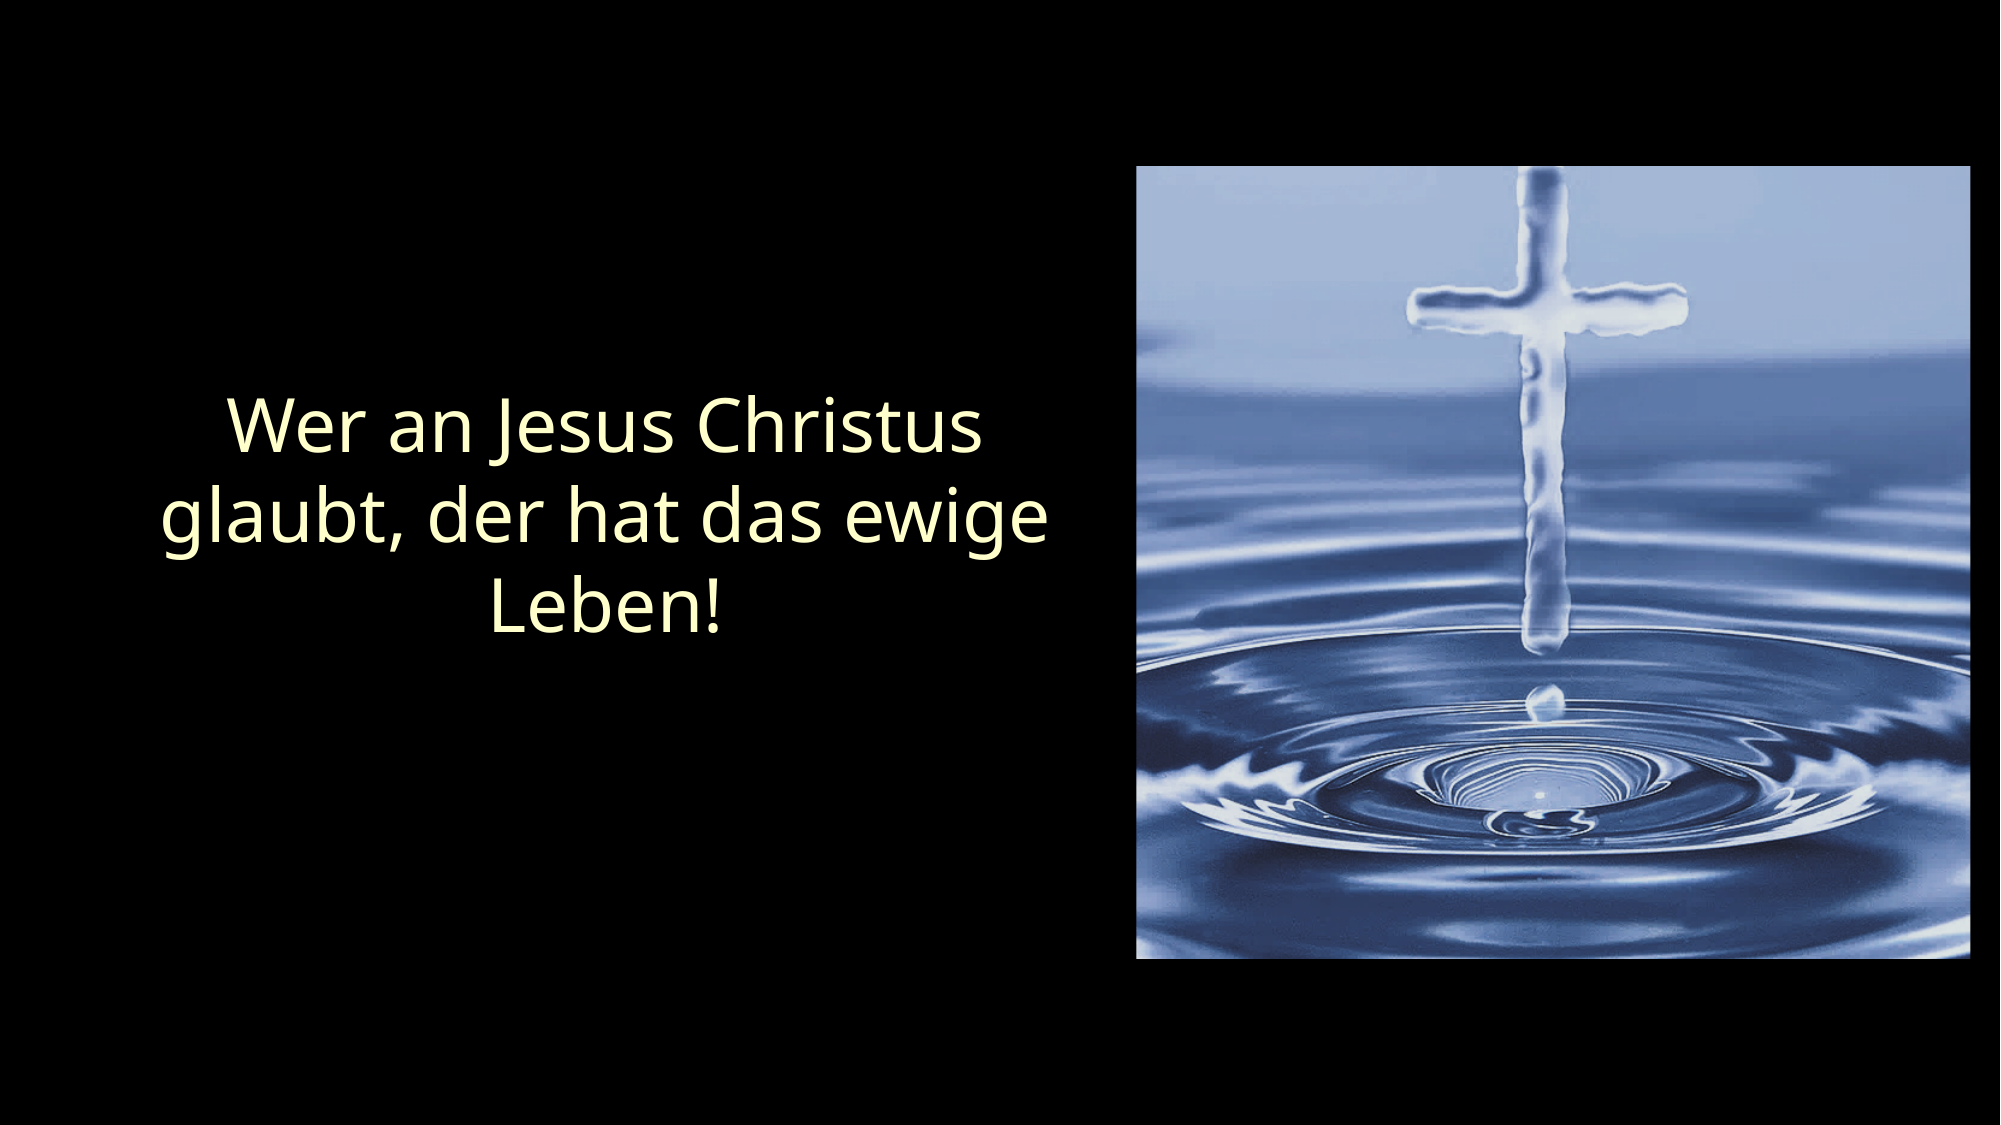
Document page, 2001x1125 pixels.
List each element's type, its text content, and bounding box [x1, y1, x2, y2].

picture [1136, 165, 1971, 959]
list Wer an Jesus Christus glaubt, der hat das ewige Leben! [99, 324, 1112, 1001]
